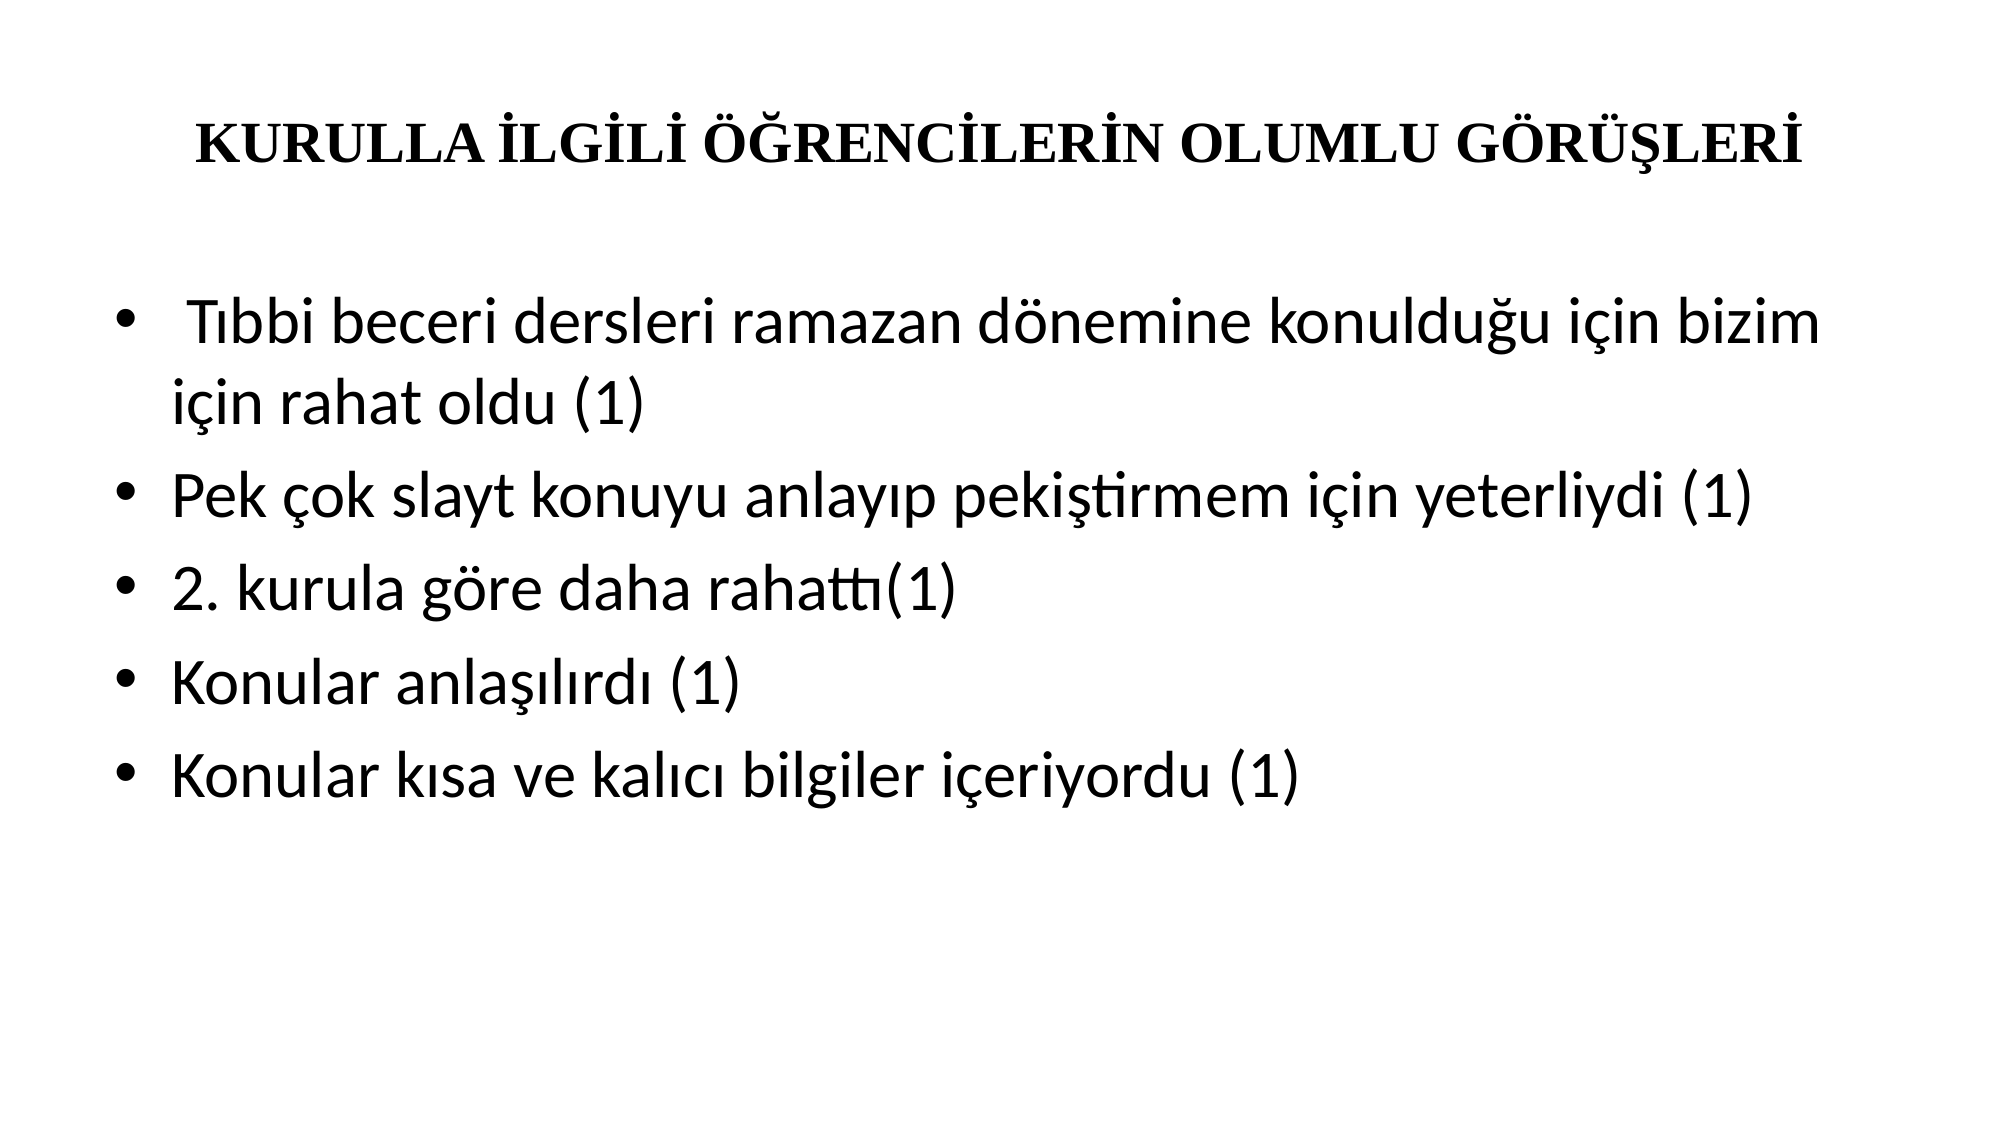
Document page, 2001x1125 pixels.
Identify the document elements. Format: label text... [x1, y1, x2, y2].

title KURULLA İLGİLİ ÖĞRENCİLERİN OLUMLU GÖRÜŞLERİ [99, 45, 1900, 176]
list Tıbbi beceri dersleri ramazan dönemine konulduğu için bizim için rahat oldu (1) Pek çok slayt konuyu anlayıp pekiştirmem için yeterliydi (1) 2. kurula göre daha rahattı(1) Konular anlaşılırdı (1) Konular kısa ve kalıcı bilgiler içeriyordu (1) [99, 176, 1900, 1005]
